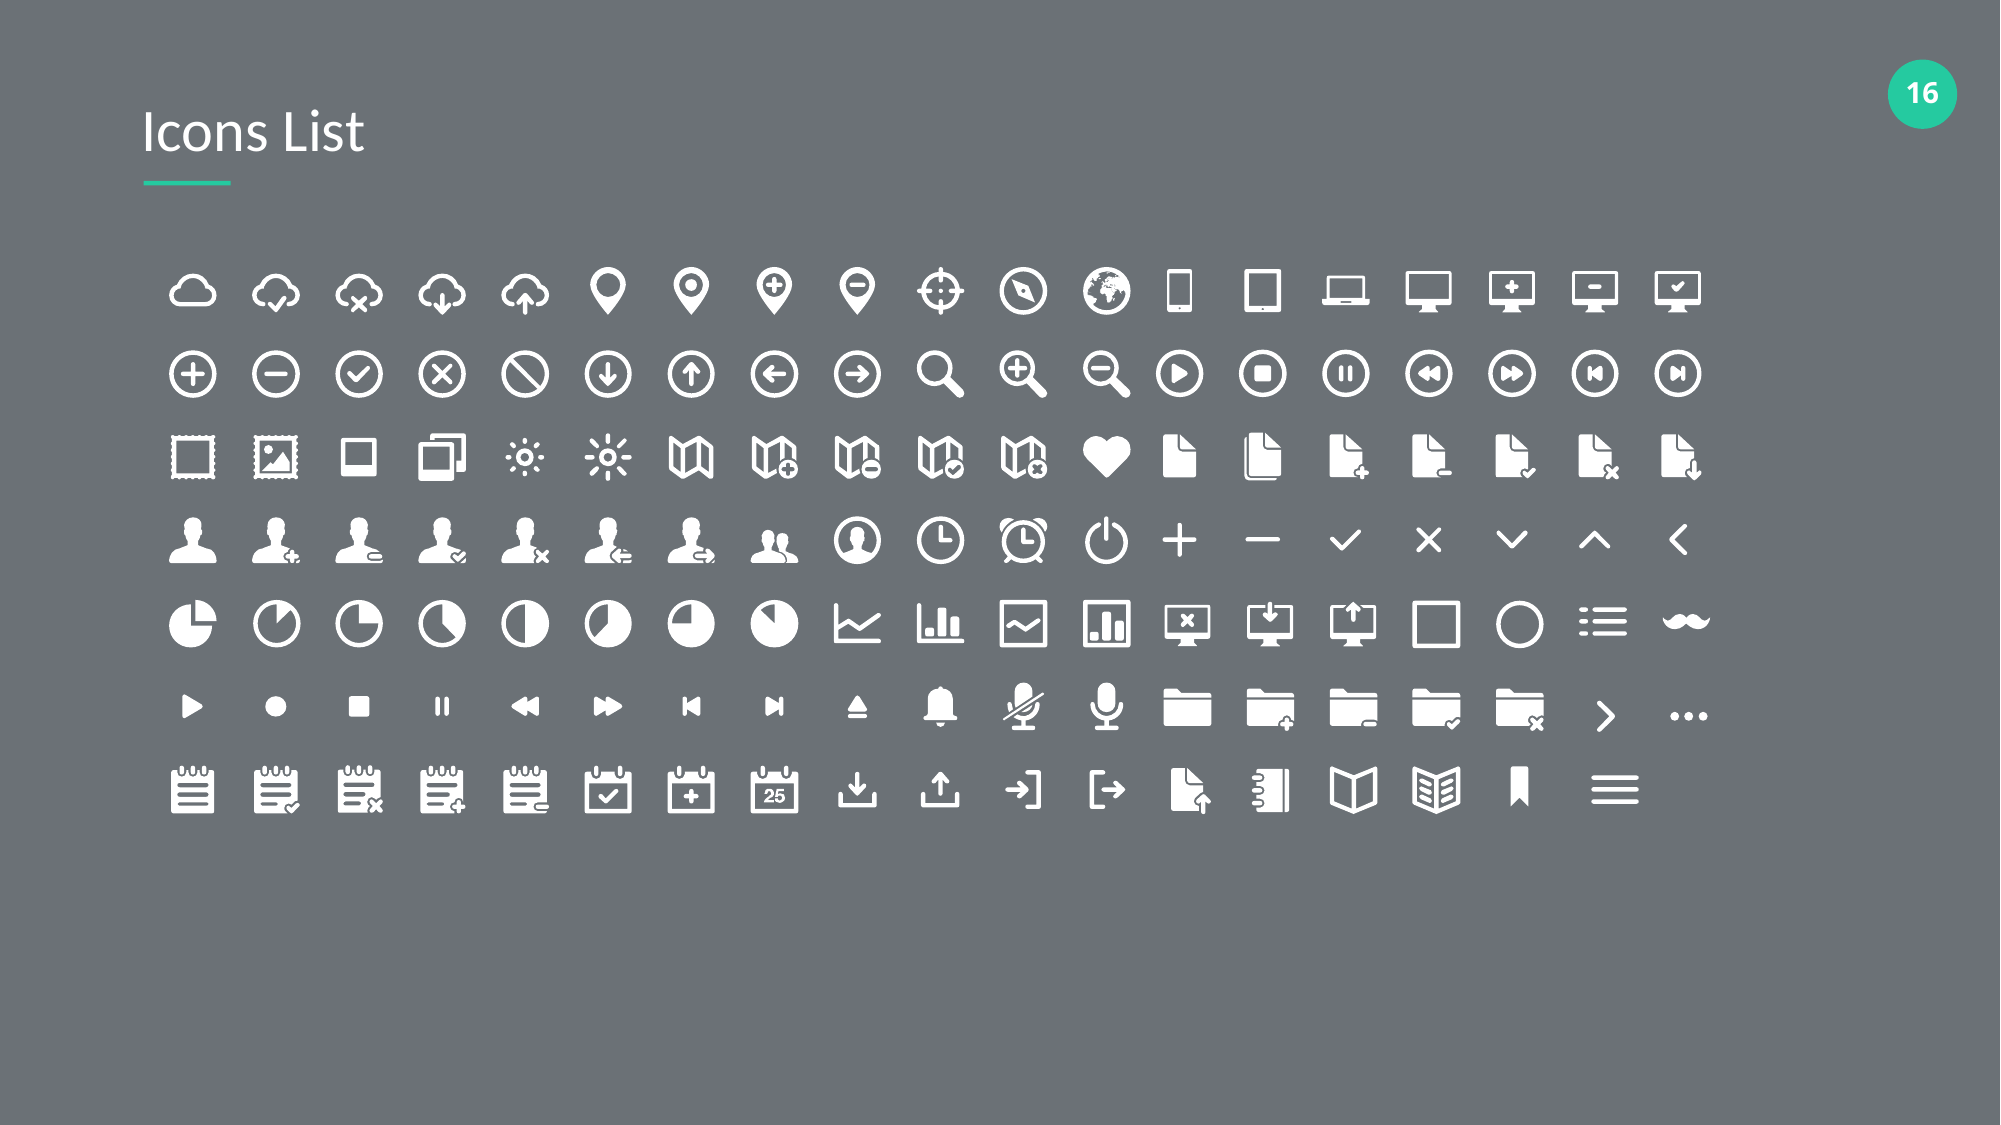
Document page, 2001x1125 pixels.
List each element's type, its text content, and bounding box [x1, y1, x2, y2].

text_box [1596, 700, 1615, 732]
text_box Icons List [141, 91, 366, 164]
text_box [594, 765, 599, 777]
text_box [1670, 711, 1680, 721]
text_box [501, 599, 550, 648]
text_box [533, 466, 540, 472]
text_box [335, 517, 383, 564]
text_box [522, 470, 528, 477]
text_box [1572, 271, 1619, 313]
text_box [1496, 688, 1544, 698]
text_box [1329, 766, 1378, 815]
text_box [1083, 436, 1131, 478]
text_box [1412, 434, 1452, 478]
text_box [252, 350, 300, 398]
text_box [418, 442, 455, 481]
text_box [593, 696, 623, 716]
text_box [182, 694, 203, 719]
text_box [171, 765, 215, 814]
text_box [1578, 434, 1619, 480]
text_box [1005, 780, 1029, 799]
text_box [584, 517, 632, 564]
text_box [1025, 770, 1041, 809]
text_box [348, 696, 370, 717]
text_box [335, 350, 383, 398]
text_box [1329, 688, 1378, 698]
text_box [1163, 434, 1197, 478]
text_box [253, 599, 301, 648]
text_box [1405, 349, 1453, 398]
text_box [1661, 434, 1702, 481]
text_box [1412, 688, 1461, 698]
text_box [1669, 523, 1688, 556]
text_box [1592, 619, 1627, 624]
text_box [589, 438, 599, 449]
text_box [1654, 349, 1702, 398]
text_box [509, 442, 516, 449]
text_box [1164, 604, 1211, 647]
text_box [1330, 601, 1377, 647]
text_box [253, 435, 299, 480]
text_box [605, 433, 611, 444]
text_box [435, 696, 440, 716]
text_box [1591, 775, 1639, 780]
text_box [420, 765, 466, 814]
text_box [673, 266, 710, 315]
text_box [1284, 768, 1290, 813]
text_box [1171, 768, 1211, 815]
text_box [589, 466, 599, 476]
text_box [142, 180, 232, 186]
text_box [418, 599, 466, 648]
text_box [1412, 766, 1461, 815]
text_box [605, 470, 611, 481]
text_box [833, 603, 881, 644]
text_box [1329, 529, 1361, 551]
text_box [584, 455, 595, 460]
text_box [1416, 527, 1442, 553]
text_box [252, 517, 300, 564]
text_box [916, 350, 965, 398]
text_box [667, 350, 715, 398]
text_box [668, 435, 714, 479]
text_box [1591, 787, 1639, 792]
text_box [621, 455, 632, 460]
text_box [936, 722, 946, 727]
text_box [340, 437, 377, 477]
text_box [598, 448, 617, 467]
text_box [1329, 434, 1369, 480]
text_box [750, 350, 799, 398]
text_box [1322, 275, 1370, 306]
text_box [1083, 266, 1131, 315]
text_box [999, 517, 1048, 563]
text_box [418, 350, 466, 398]
text_box [756, 266, 793, 315]
text_box [265, 696, 287, 717]
text_box [1002, 682, 1045, 731]
text_box [522, 437, 528, 444]
text_box [1104, 516, 1109, 541]
text_box [1089, 770, 1106, 809]
text_box [1163, 688, 1212, 698]
text_box [847, 713, 868, 719]
text_box [1329, 699, 1378, 727]
text_box [1698, 711, 1708, 721]
text_box [1247, 605, 1294, 647]
text_box [1001, 435, 1048, 479]
text_box [252, 273, 300, 307]
text_box [1579, 607, 1588, 612]
text_box [1496, 600, 1544, 649]
text_box [335, 599, 383, 648]
text_box [1579, 530, 1611, 549]
text_box [503, 765, 550, 814]
text_box [700, 765, 706, 777]
text_box [1579, 631, 1588, 636]
text_box [751, 435, 798, 479]
text_box [916, 266, 965, 315]
text_box [430, 433, 466, 472]
text_box [667, 517, 715, 564]
text_box [1322, 349, 1370, 398]
text_box [590, 266, 626, 315]
text_box [1101, 780, 1126, 799]
text_box [1155, 349, 1204, 398]
text_box [418, 273, 466, 315]
text_box [509, 466, 516, 472]
text_box [335, 273, 383, 307]
text_box [760, 765, 766, 777]
text_box [169, 604, 213, 648]
text_box [1579, 619, 1588, 624]
text_box [1083, 599, 1131, 648]
text_box [1654, 271, 1701, 313]
text_box [931, 771, 950, 796]
text_box [1162, 522, 1197, 557]
text_box [584, 350, 632, 398]
text_box [923, 686, 958, 721]
text_box [254, 765, 300, 814]
text_box [1097, 682, 1116, 713]
text_box [677, 765, 682, 777]
text_box [783, 765, 789, 777]
text_box [1244, 269, 1282, 313]
text_box [833, 350, 881, 398]
text_box [1592, 607, 1627, 612]
text_box [1571, 349, 1619, 398]
text_box [533, 442, 540, 449]
text_box [1238, 349, 1287, 398]
text_box [1489, 271, 1535, 313]
text_box [584, 771, 632, 814]
text_box [169, 273, 217, 307]
text_box [1244, 432, 1282, 481]
text_box [1262, 601, 1278, 622]
text_box [1085, 522, 1128, 565]
text_box [1245, 537, 1281, 542]
text_box [169, 517, 217, 564]
text_box [337, 765, 383, 813]
text_box [667, 599, 715, 648]
text_box [616, 466, 627, 476]
text_box [750, 599, 799, 648]
text_box [918, 435, 964, 479]
text_box [1090, 702, 1124, 731]
text_box [916, 603, 965, 644]
text_box [501, 273, 550, 315]
text_box [1163, 699, 1212, 726]
text_box [1495, 434, 1536, 479]
text_box [267, 295, 287, 313]
text_box [1412, 699, 1461, 730]
text_box [750, 771, 799, 814]
text_box [515, 448, 534, 467]
text_box [999, 266, 1048, 315]
text_box [1251, 768, 1283, 813]
text_box [999, 599, 1048, 648]
text_box [839, 266, 876, 315]
text_box [616, 438, 627, 449]
text_box [750, 529, 799, 563]
text_box [444, 696, 449, 716]
text_box [1167, 269, 1192, 313]
text_box [667, 771, 715, 814]
text_box [834, 435, 881, 479]
text_box [847, 695, 868, 712]
text_box [1684, 711, 1694, 721]
text_box [916, 516, 965, 565]
text_box [1510, 766, 1529, 807]
text_box [1246, 699, 1295, 731]
text_box [501, 350, 550, 398]
text_box [1662, 613, 1711, 630]
text_box [351, 295, 368, 313]
text_box [1412, 600, 1461, 649]
text_box [511, 696, 539, 716]
text_box [838, 791, 877, 808]
text_box [418, 517, 466, 564]
text_box [1083, 350, 1131, 398]
text_box [1488, 349, 1536, 398]
text_box [999, 350, 1048, 398]
text_box [501, 517, 550, 564]
text_box [833, 516, 881, 565]
text_box [920, 791, 960, 808]
text_box [848, 771, 867, 796]
text_box [1246, 688, 1295, 698]
text_box [195, 599, 217, 622]
text_box [584, 599, 632, 648]
text_box [617, 765, 623, 777]
text_box [1591, 799, 1639, 804]
text_box [1496, 699, 1544, 731]
text_box [765, 696, 784, 716]
text_box [170, 435, 216, 480]
text_box [1405, 271, 1452, 313]
text_box [1496, 530, 1528, 549]
text_box [1592, 631, 1627, 636]
text_box [169, 350, 217, 398]
text_box [682, 696, 701, 716]
